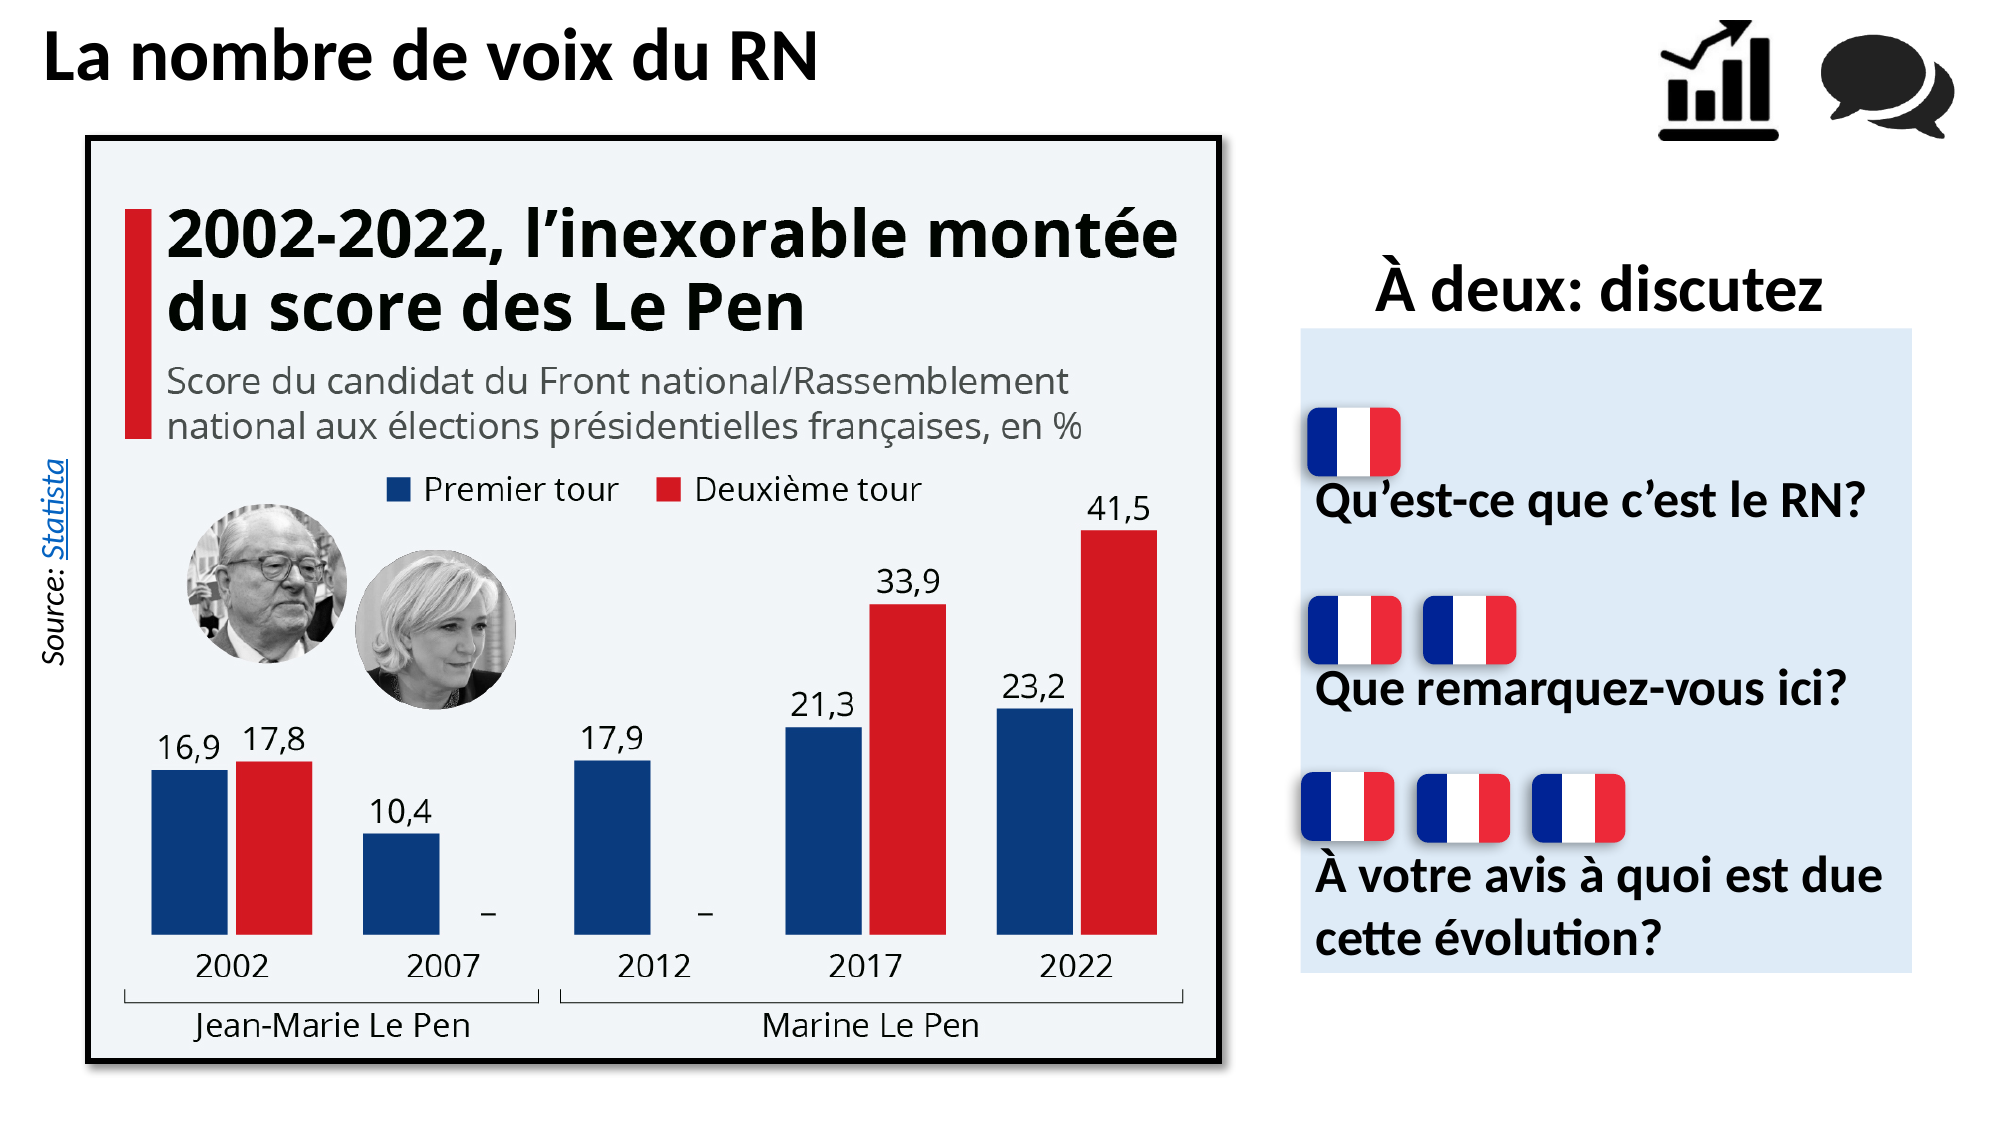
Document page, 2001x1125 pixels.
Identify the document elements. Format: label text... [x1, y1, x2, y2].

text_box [1300, 328, 1912, 980]
picture [91, 140, 1217, 1059]
text_box À deux: discutez [1360, 236, 1840, 328]
picture [1658, 20, 1779, 141]
picture [1816, 16, 1960, 160]
text_box La nombre de voix du RN [29, 0, 837, 103]
text_box Source: Statista [22, 443, 78, 682]
